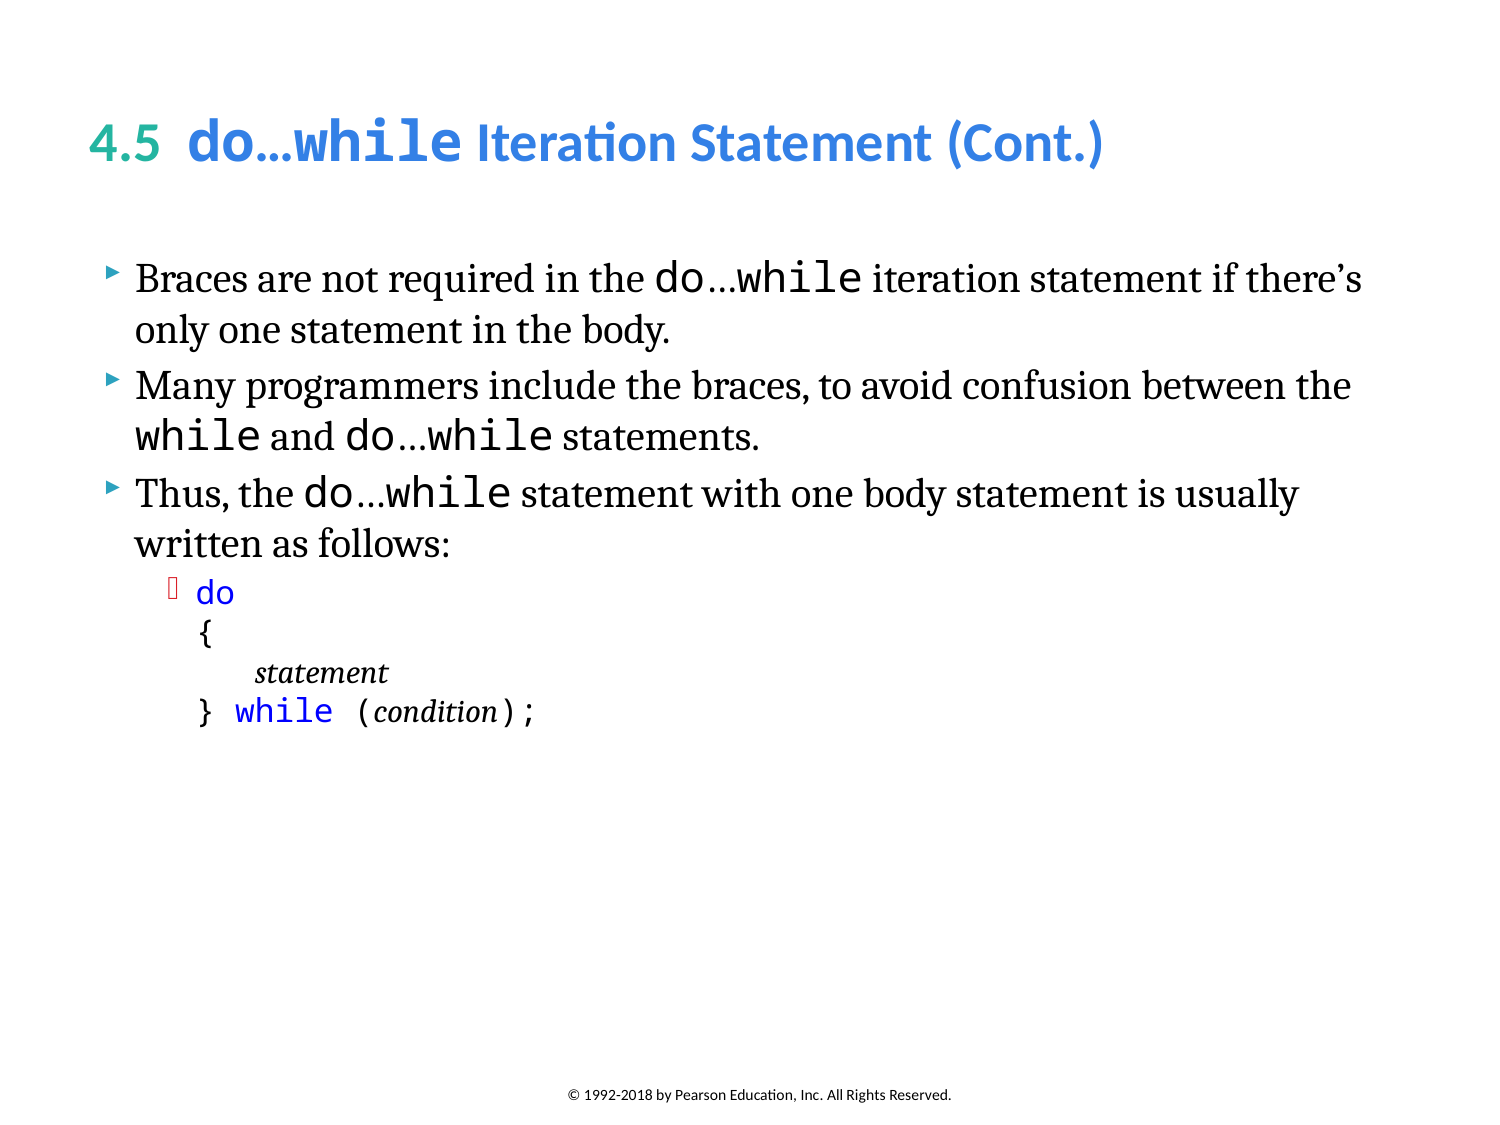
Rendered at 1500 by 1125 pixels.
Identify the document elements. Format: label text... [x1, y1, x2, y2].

list Braces are not required in the do…while iteration statement if there’s only one statement in the body. Many programmers include the braces, to avoid confusion between the while and do…while statements. Thus, the do…while statement with one body statement is usually written as follows: do { statement } while (condition); [75, 242, 1425, 986]
title 4.5 do…while Iteration Statement (Cont.) [75, 45, 1425, 233]
footer © 1992-2018 by Pearson Education, Inc. All Rights Reserved. [552, 1051, 1419, 1112]
